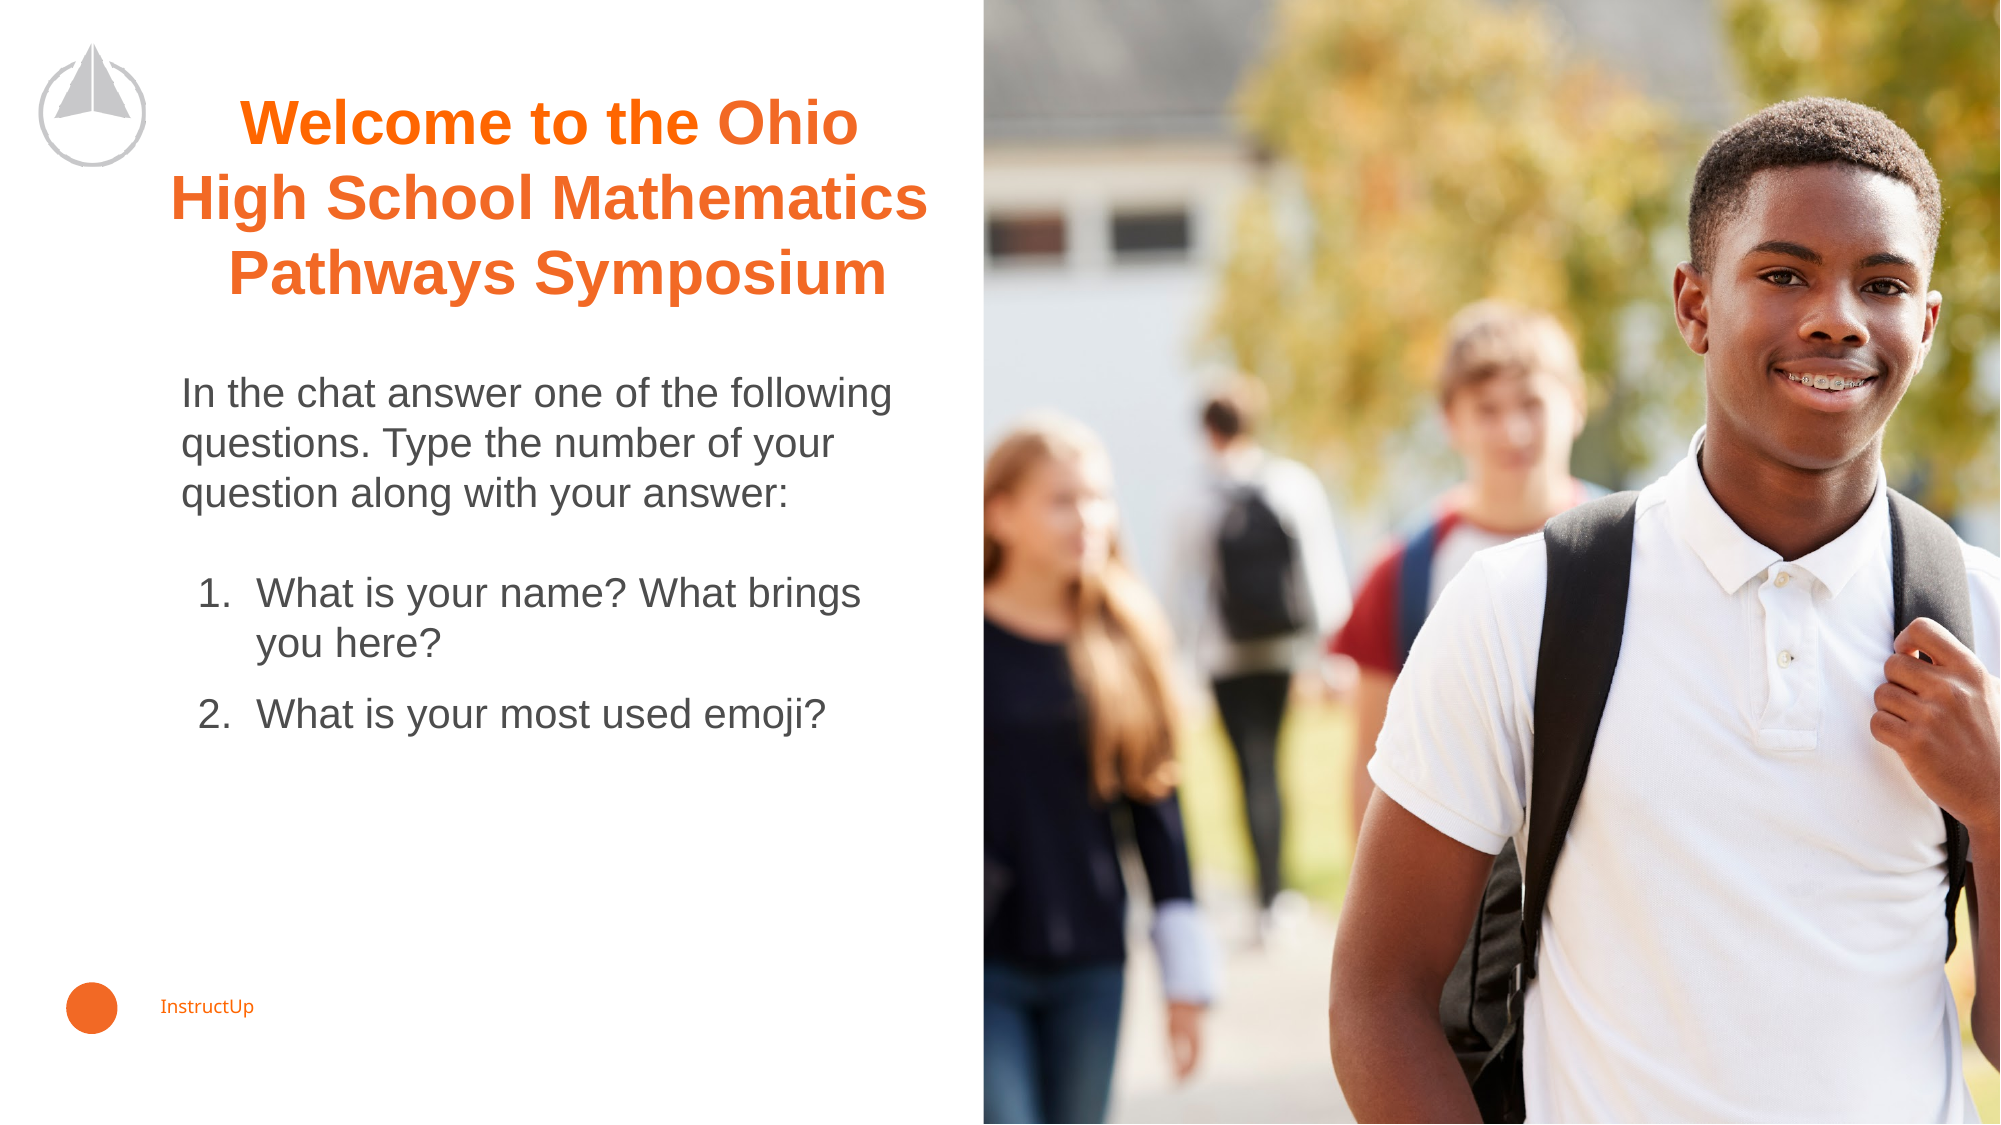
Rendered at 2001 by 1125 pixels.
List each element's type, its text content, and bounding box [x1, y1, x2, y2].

title Welcome to the Ohio High School Mathematics Pathways Symposium [145, 67, 972, 339]
text_box In the chat answer one of the following questions. Type the number of your question along with your answer: What is your name? What brings you here? What is your most used emoji? [166, 350, 911, 950]
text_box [66, 982, 508, 1035]
picture [983, 0, 2000, 1125]
picture [37, 43, 147, 167]
